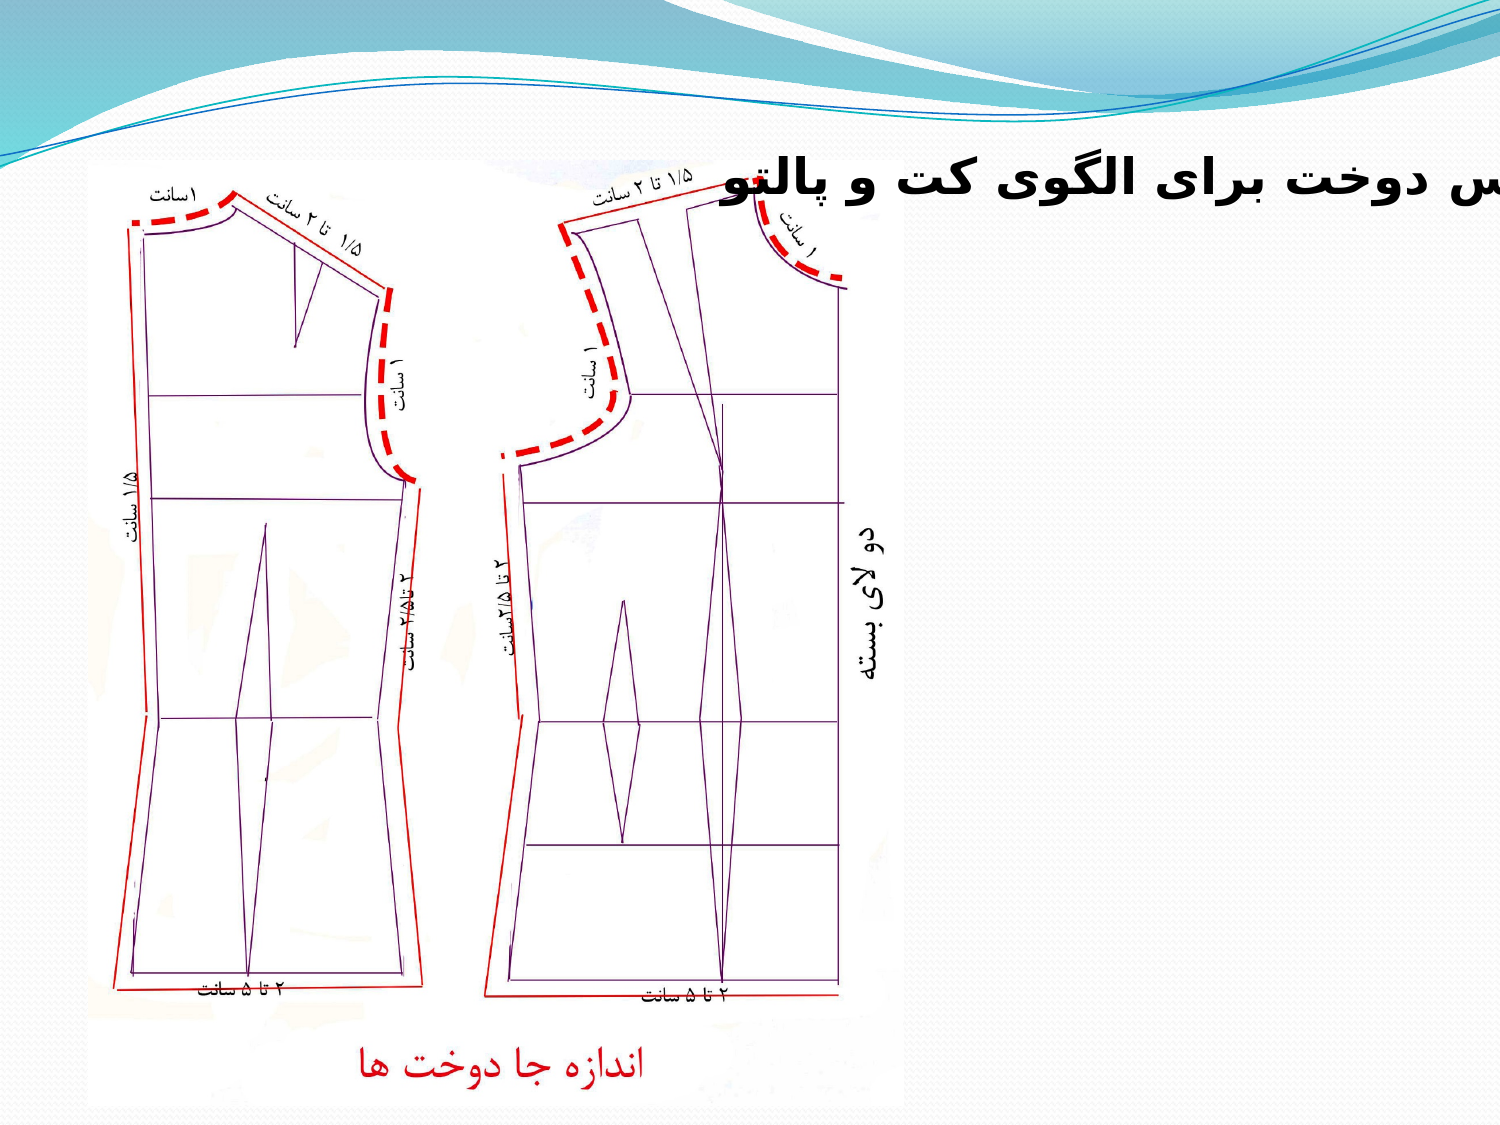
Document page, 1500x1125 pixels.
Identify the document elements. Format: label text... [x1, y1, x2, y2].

text_box زاپاس دوخت برای الگوی کت و پالتو [707, 137, 1500, 212]
picture [88, 160, 904, 1106]
